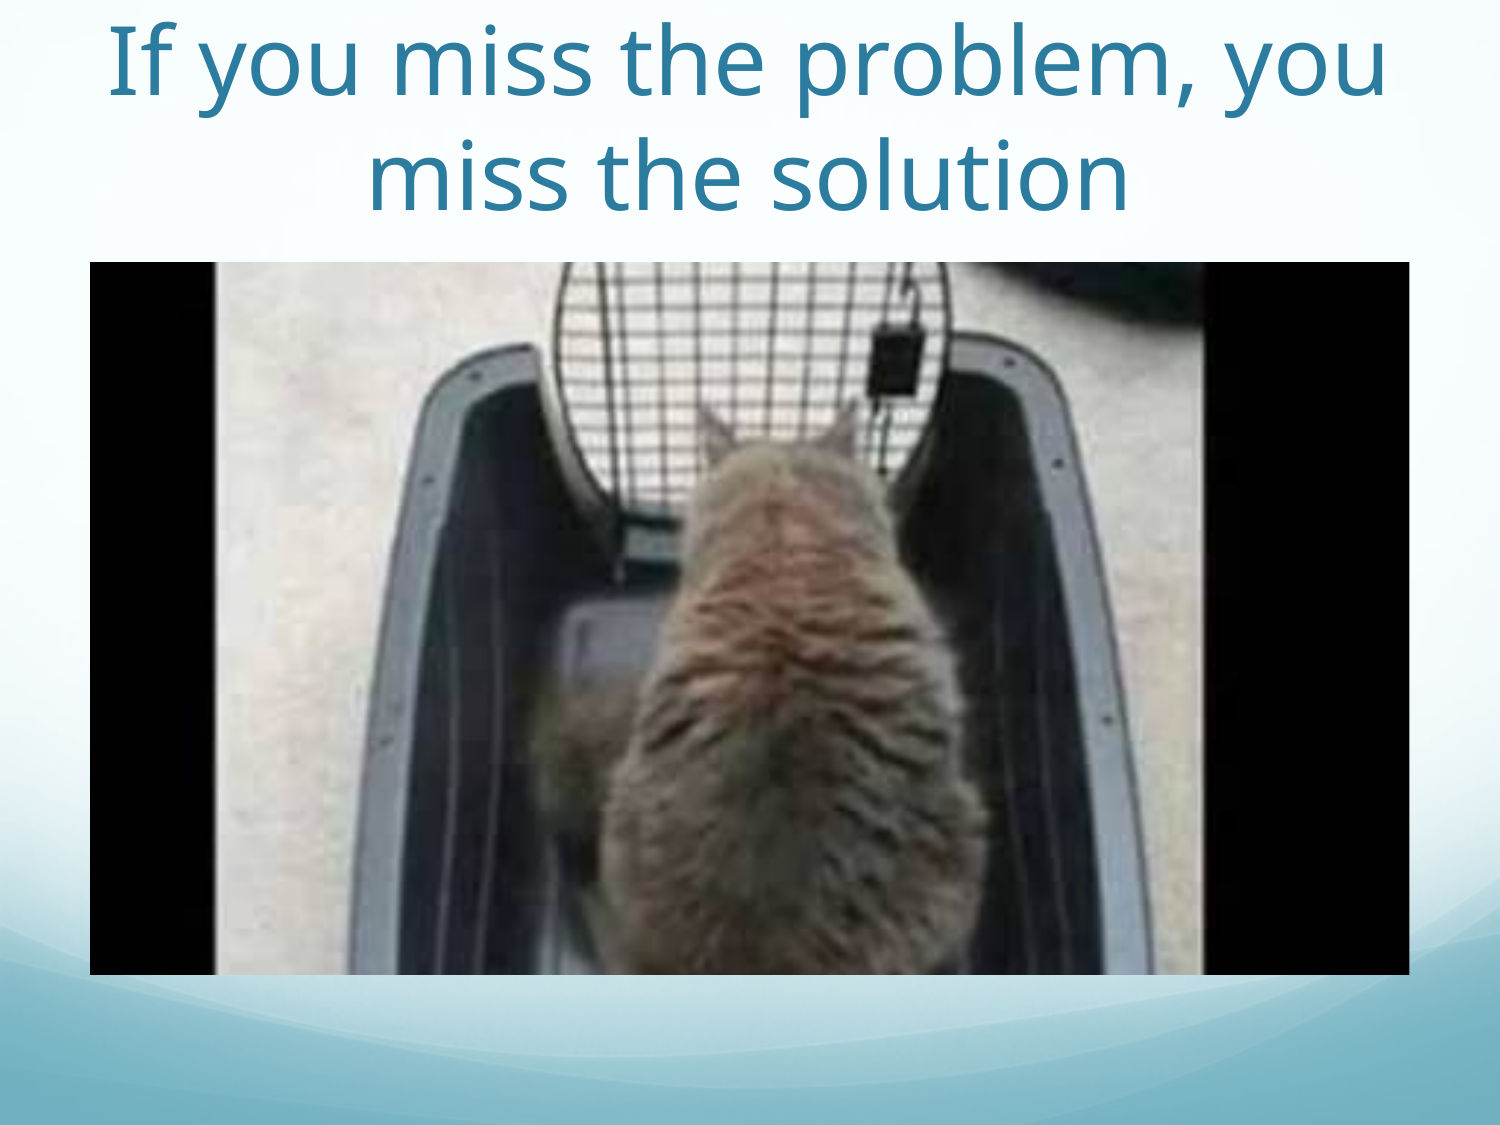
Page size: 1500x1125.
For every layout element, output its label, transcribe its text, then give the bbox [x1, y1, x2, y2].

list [89, 261, 1410, 976]
title If you miss the problem, you miss the solution [90, 17, 1410, 237]
